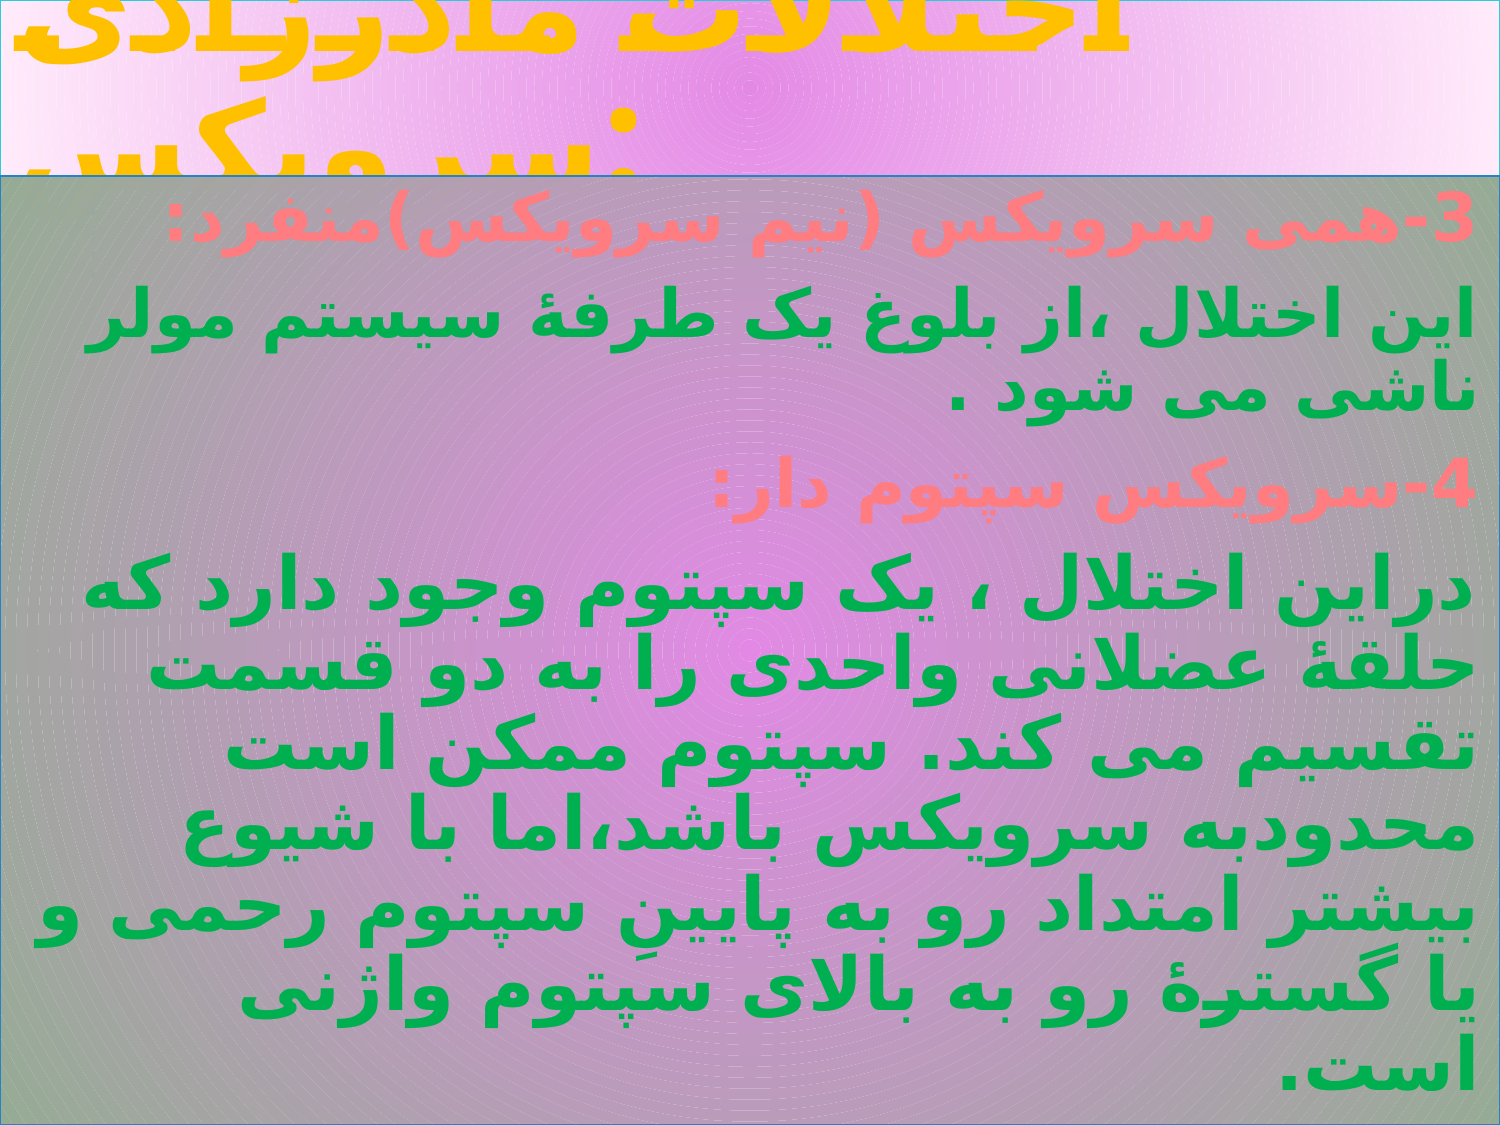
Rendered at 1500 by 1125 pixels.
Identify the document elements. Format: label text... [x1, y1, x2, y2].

title اختلالات مادرزادی سرویکس: [0, 0, 1500, 175]
list 3-همی سرویکس (نیم سرویکس)منفرد: این اختلال ،از بلوغ یک طرفۀ سیستم مولر ناشی می شود . 4-سرویکس سپتوم دار: دراین اختلال ، یک سپتوم وجود دارد که حلقۀ عضلانی واحدی را به دو قسمت تقسیم می کند. سپتوم ممکن است محدودبه سرویکس باشد،اما با شیوع بیشتر امتداد رو به پایینِ سپتوم رحمی و یا گسترۀ رو به بالای سپتوم واژنی است. [0, 175, 1500, 1125]
